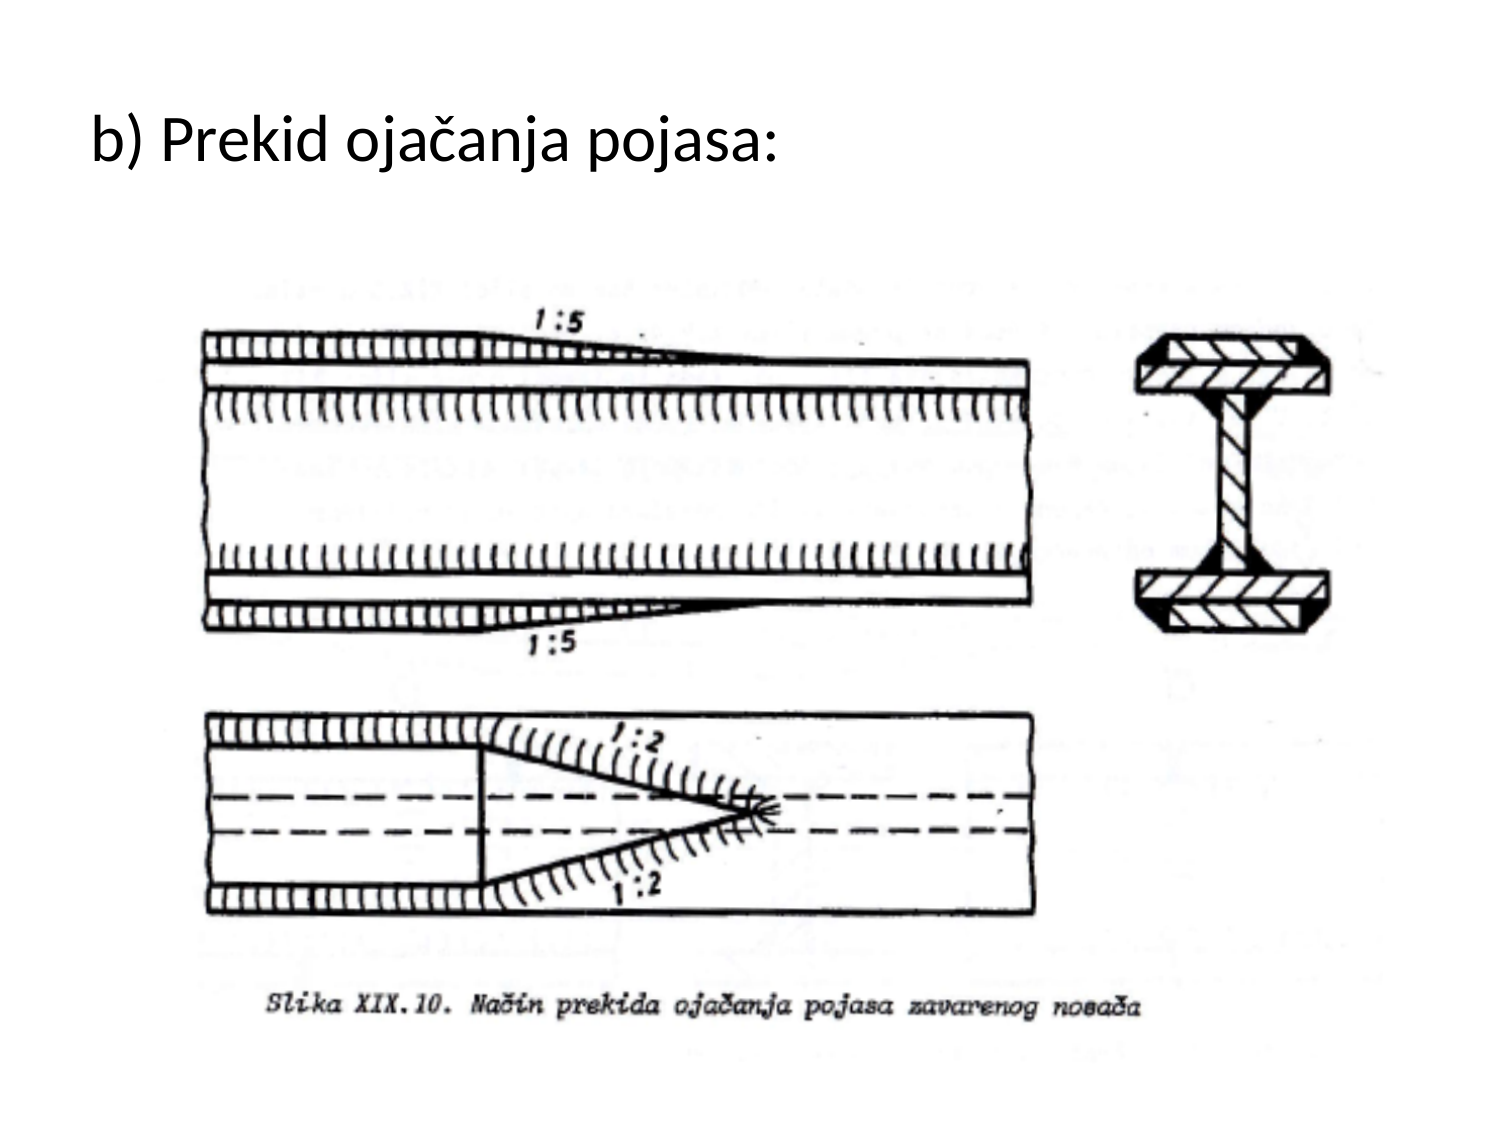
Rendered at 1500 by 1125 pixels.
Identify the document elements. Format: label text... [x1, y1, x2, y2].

picture [132, 266, 1394, 1072]
list b) Prekid ojačanja pojasa: [75, 87, 1425, 1005]
